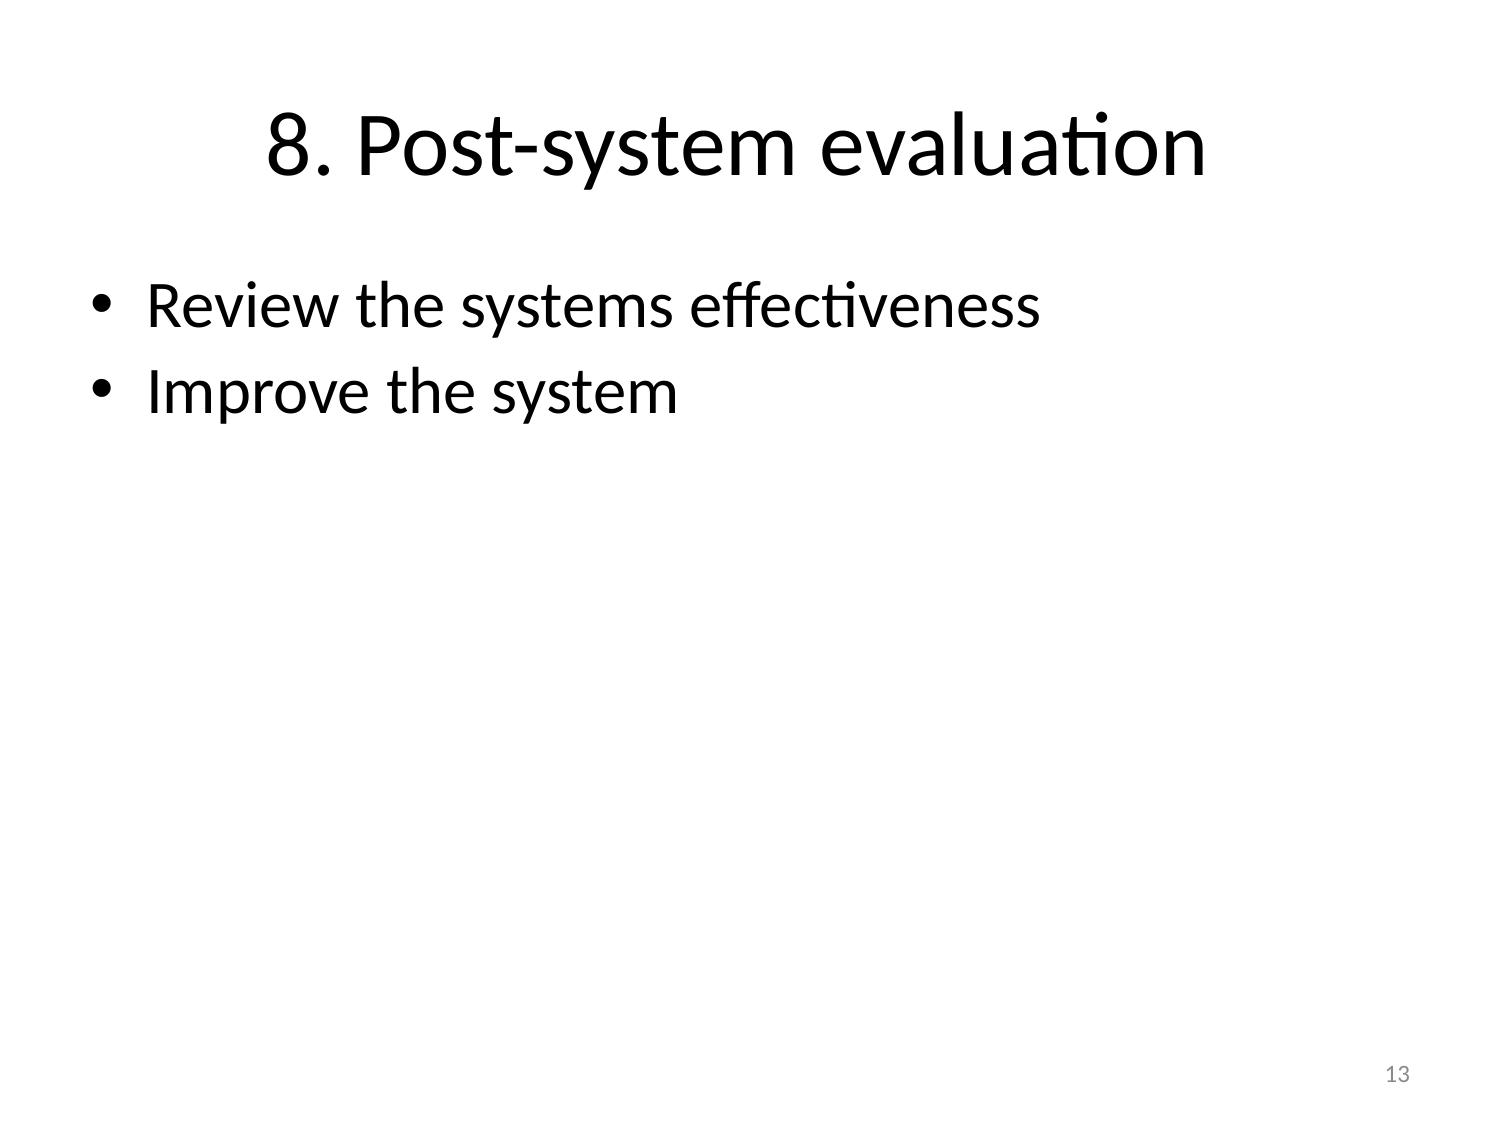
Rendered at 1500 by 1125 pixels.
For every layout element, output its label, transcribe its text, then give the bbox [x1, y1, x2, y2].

list Review the systems effectiveness Improve the system [75, 262, 1425, 1005]
title 8. Post-system evaluation [0, 45, 1475, 233]
slide_number 13 [1074, 1042, 1425, 1103]
